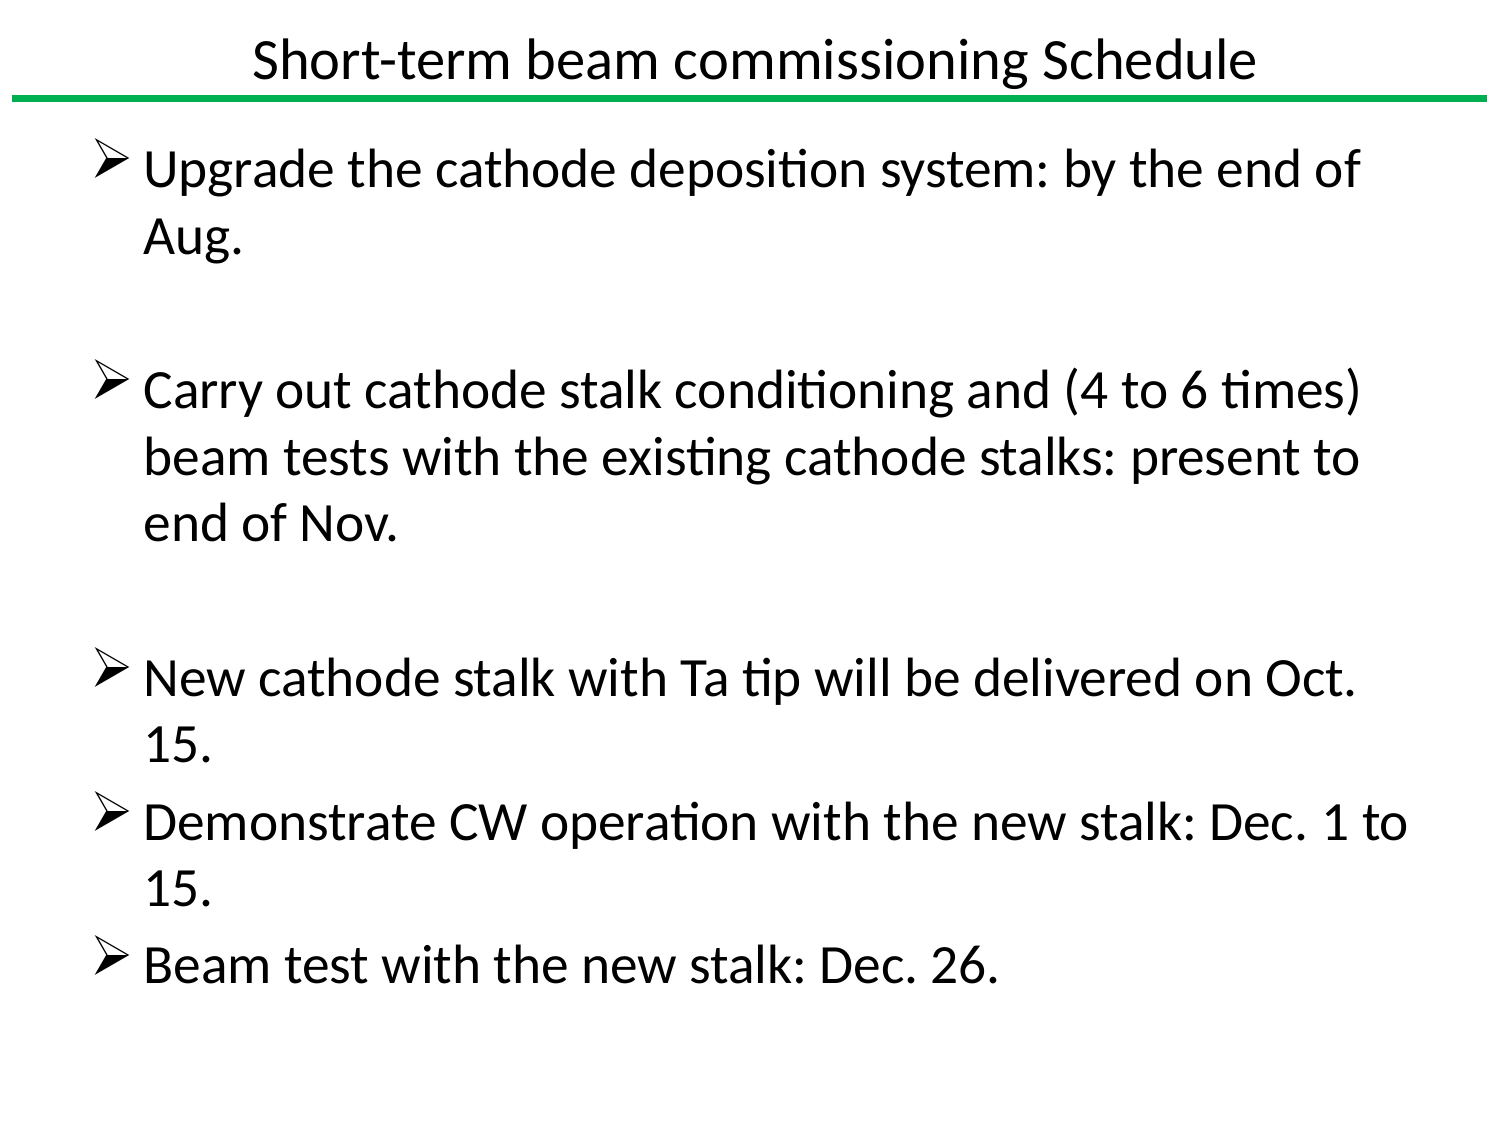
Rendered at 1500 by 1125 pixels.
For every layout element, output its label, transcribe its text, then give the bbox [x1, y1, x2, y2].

text_box Short-term beam commissioning Schedule [49, 12, 1463, 95]
list Upgrade the cathode deposition system: by the end of Aug. Carry out cathode stalk conditioning and (4 to 6 times) beam tests with the existing cathode stalks: present to end of Nov. New cathode stalk with Ta tip will be delivered on Oct. 15. Demonstrate CW operation with the new stalk: Dec. 1 to 15. Beam test with the new stalk: Dec. 26. [75, 125, 1425, 1005]
